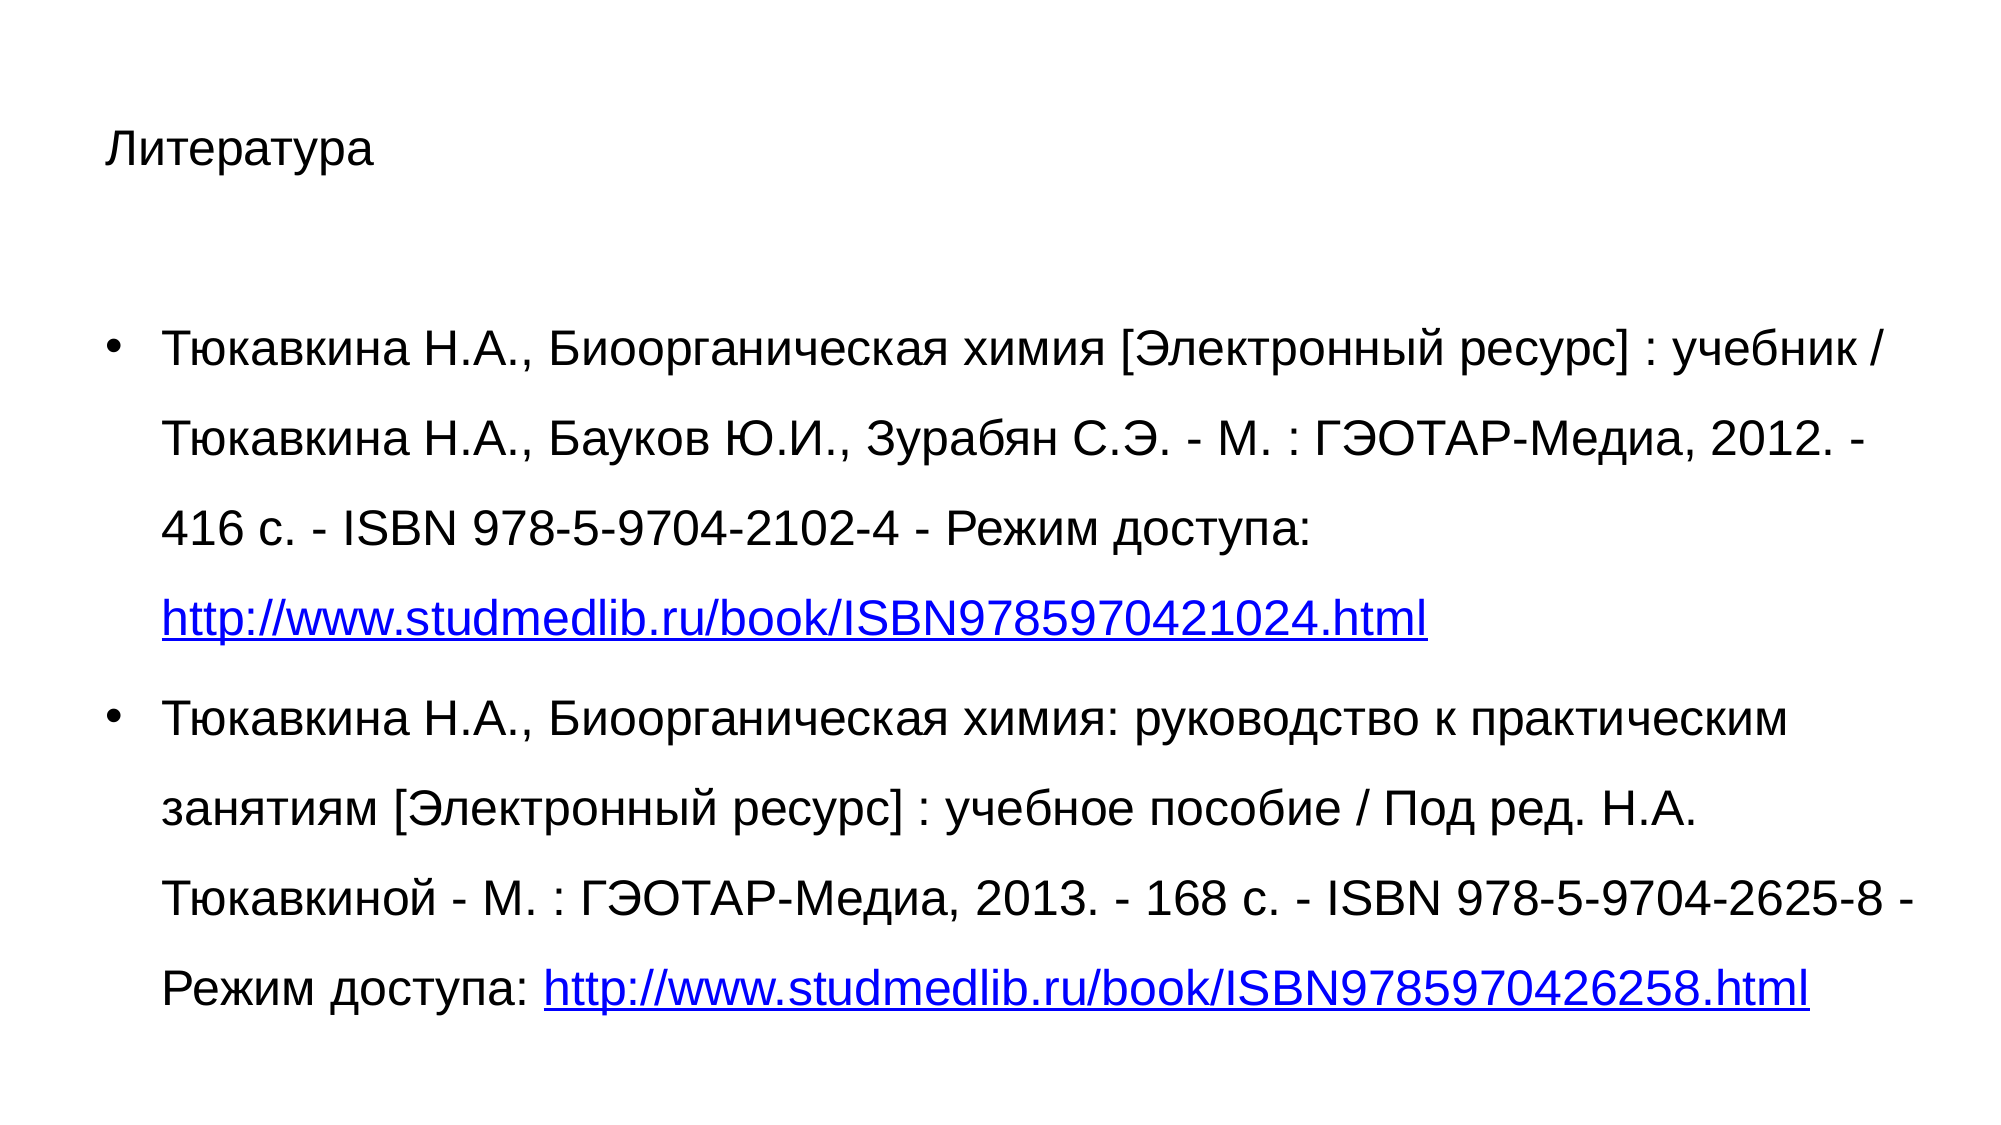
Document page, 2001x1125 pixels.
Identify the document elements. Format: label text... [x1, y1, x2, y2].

list Литература Тюкавкина Н.А., Биоорганическая химия [Электронный ресурс] : учебник / Тюкавкина Н.А., Бауков Ю.И., Зурабян С.Э. - М. : ГЭОТАР-Медиа, 2012. - 416 с. - ISBN 978-5-9704-2102-4 - Режим доступа: http://www.studmedlib.ru/book/ISBN9785970421024.html Тюкавкина Н.А., Биоорганическая химия: руководство к практическим занятиям [Электронный ресурс] : учебное пособие / Под ред. Н.А. Тюкавкиной - М. : ГЭОТАР-Медиа, 2013. - 168 с. - ISBN 978-5-9704-2625-8 - Режим доступа: http://www.studmedlib.ru/book/ISBN9785970426258.html [90, 78, 1958, 752]
